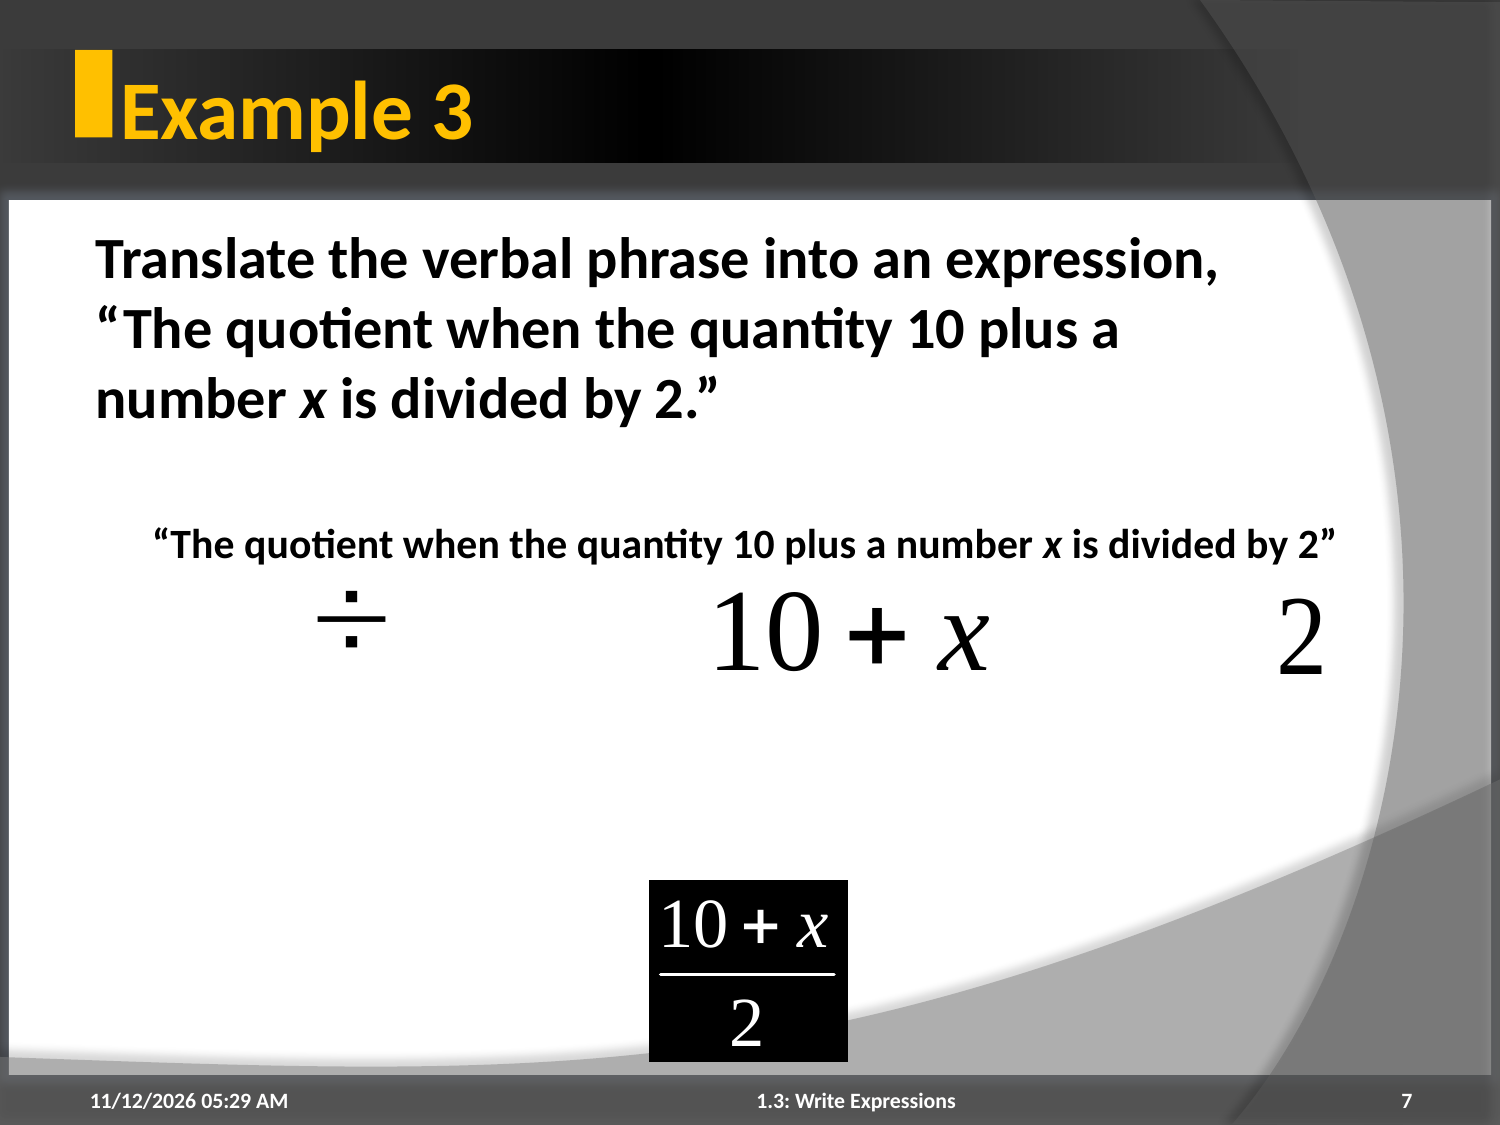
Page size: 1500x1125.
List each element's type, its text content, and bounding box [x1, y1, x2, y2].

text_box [648, 880, 849, 1063]
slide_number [75, 1074, 425, 1114]
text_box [700, 562, 1013, 700]
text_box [287, 574, 395, 673]
title Example 3 [112, 50, 1295, 163]
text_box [1262, 569, 1348, 694]
text_box “The quotient when the quantity 10 plus a number x is divided by 2” [137, 509, 1353, 575]
slide_number 7 [1287, 1074, 1413, 1114]
list Translate the verbal phrase into an expression, “The quotient when the quantity 10 plus a number x is divided by 2.” [75, 212, 1313, 1005]
footer 1.3: Write Expressions [437, 1074, 1275, 1114]
